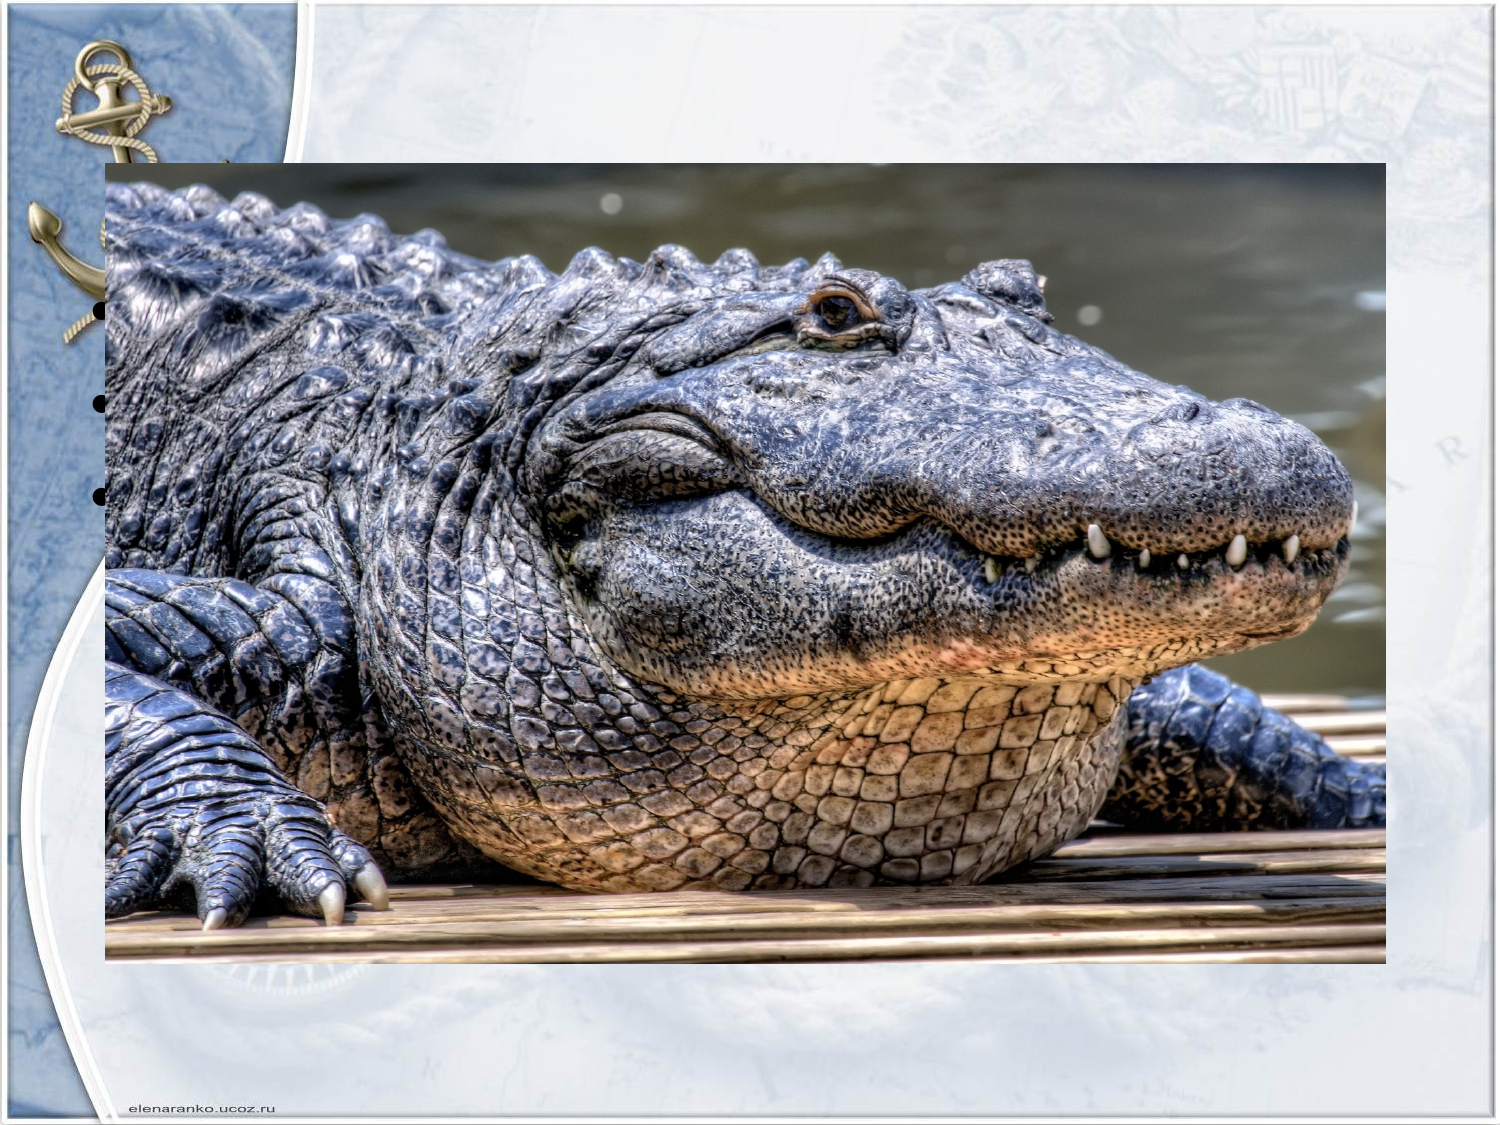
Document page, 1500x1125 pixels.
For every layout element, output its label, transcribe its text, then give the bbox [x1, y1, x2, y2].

list Живут до 100 лет. Глотают камни, чтобы глубже нырнуть. Льют «слёзы». [75, 262, 1425, 1005]
picture [0, 0, 1500, 1125]
